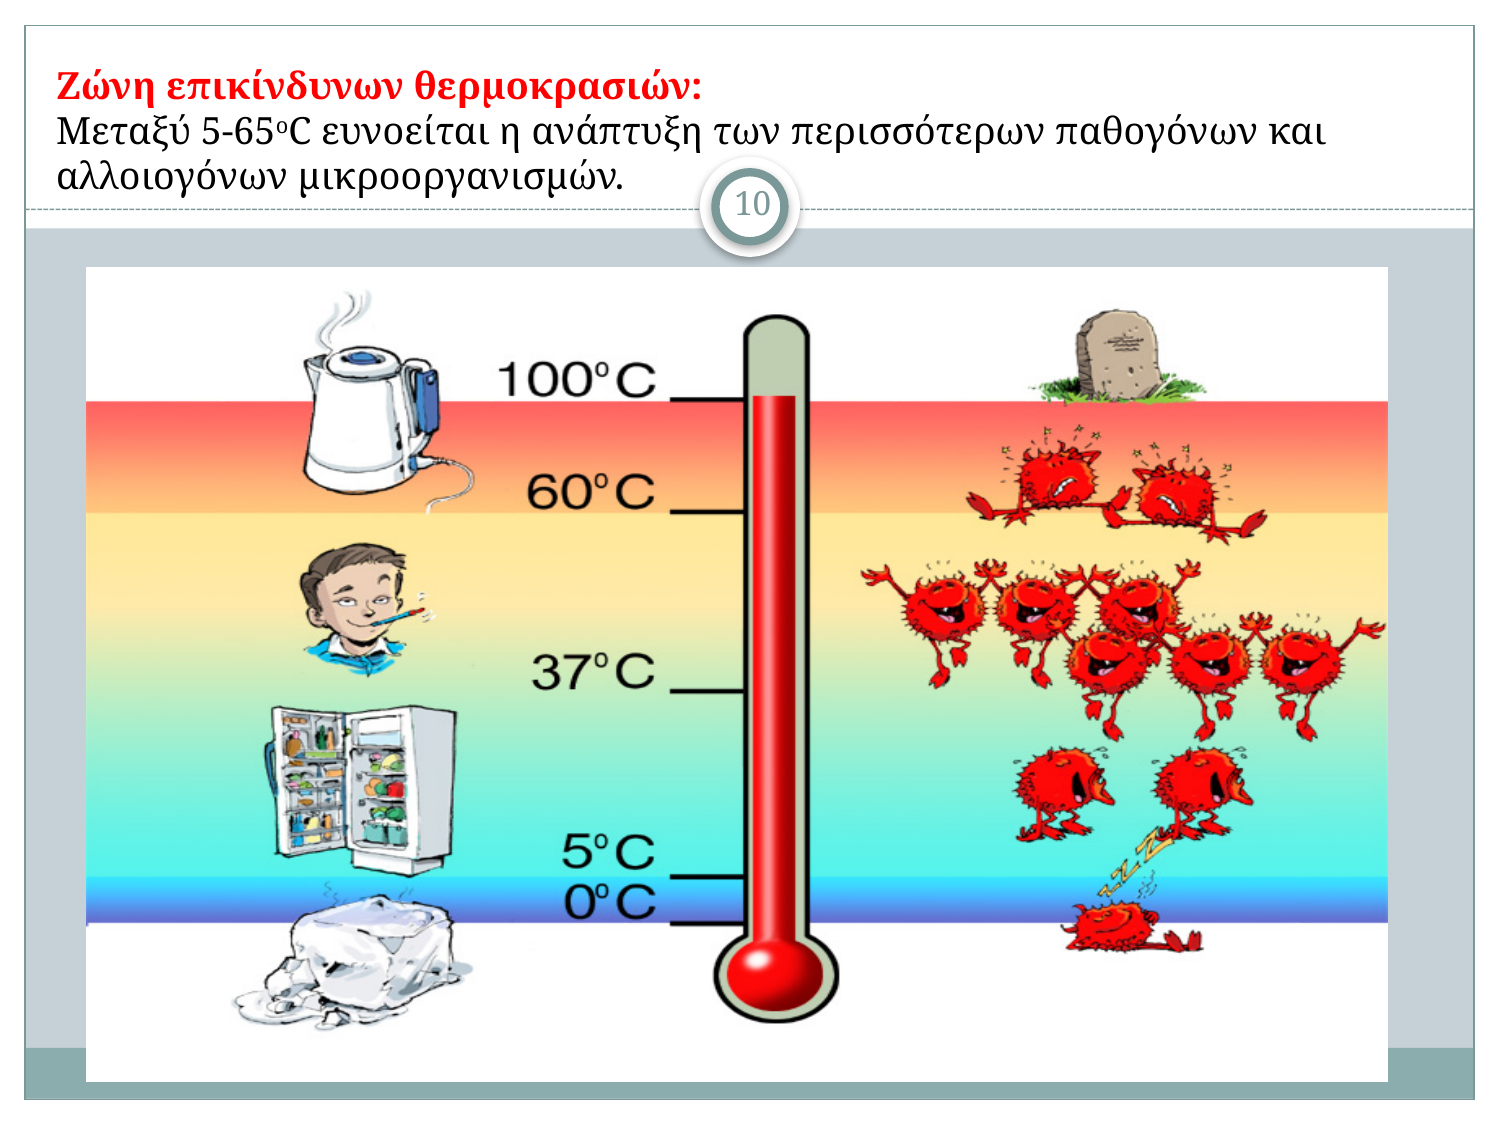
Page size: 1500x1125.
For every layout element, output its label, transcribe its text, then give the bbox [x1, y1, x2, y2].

slide_number 10 [715, 168, 791, 241]
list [85, 266, 1389, 1082]
text_box Ζώνη επικίνδυνων θερμοκρασιών: Μεταξύ 5-65oC ευνοείται η ανάπτυξη των περισσότερων παθογόνων και αλλοιογόνων μικροοργανισμών. [41, 54, 1500, 205]
